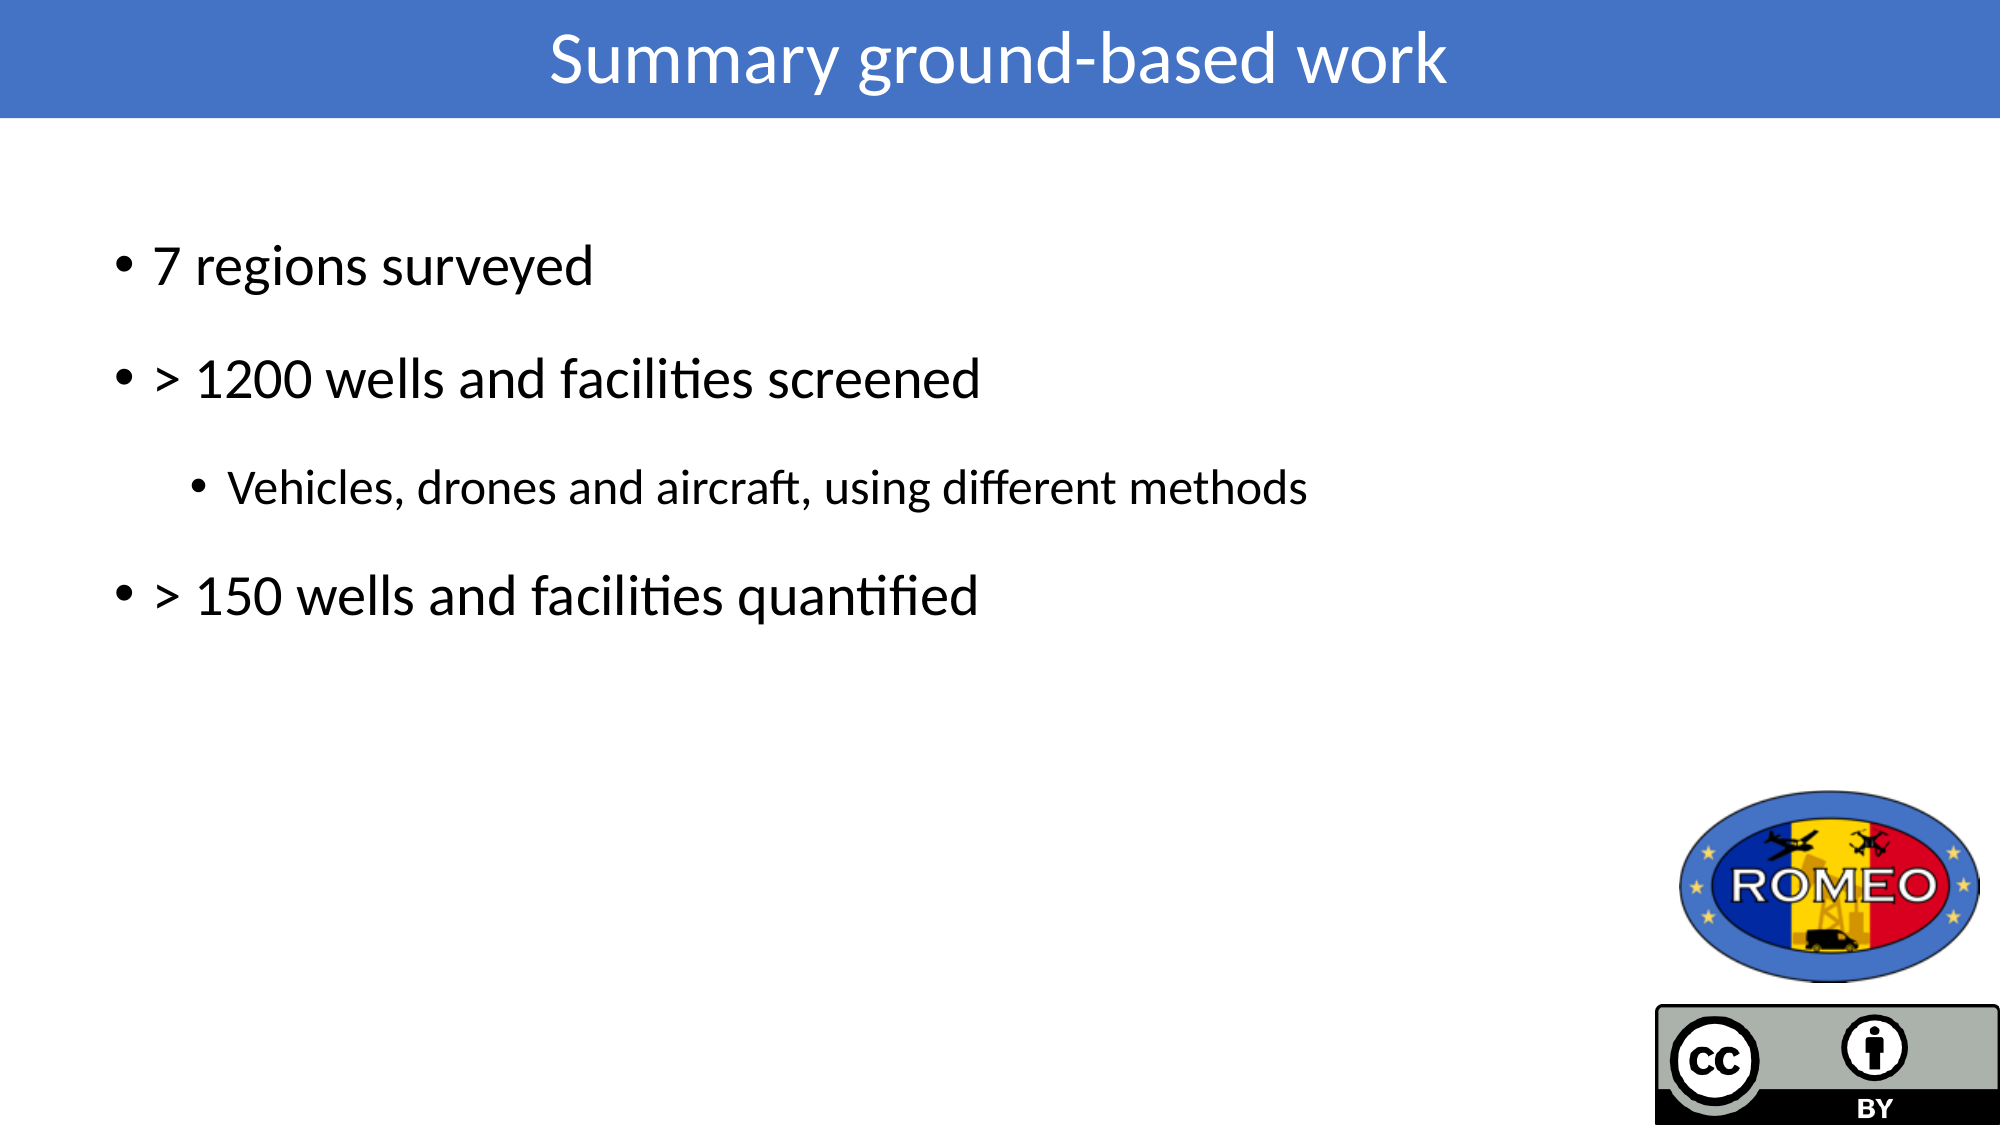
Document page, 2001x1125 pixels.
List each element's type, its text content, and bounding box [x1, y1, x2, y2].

picture [1679, 790, 1980, 983]
picture [1655, 1004, 2000, 1125]
title Summary ground-based work [0, 0, 2000, 119]
list 7 regions surveyed > 1200 wells and facilities screened Vehicles, drones and aircraft, using different methods > 150 wells and facilities quantified [99, 227, 1900, 1009]
